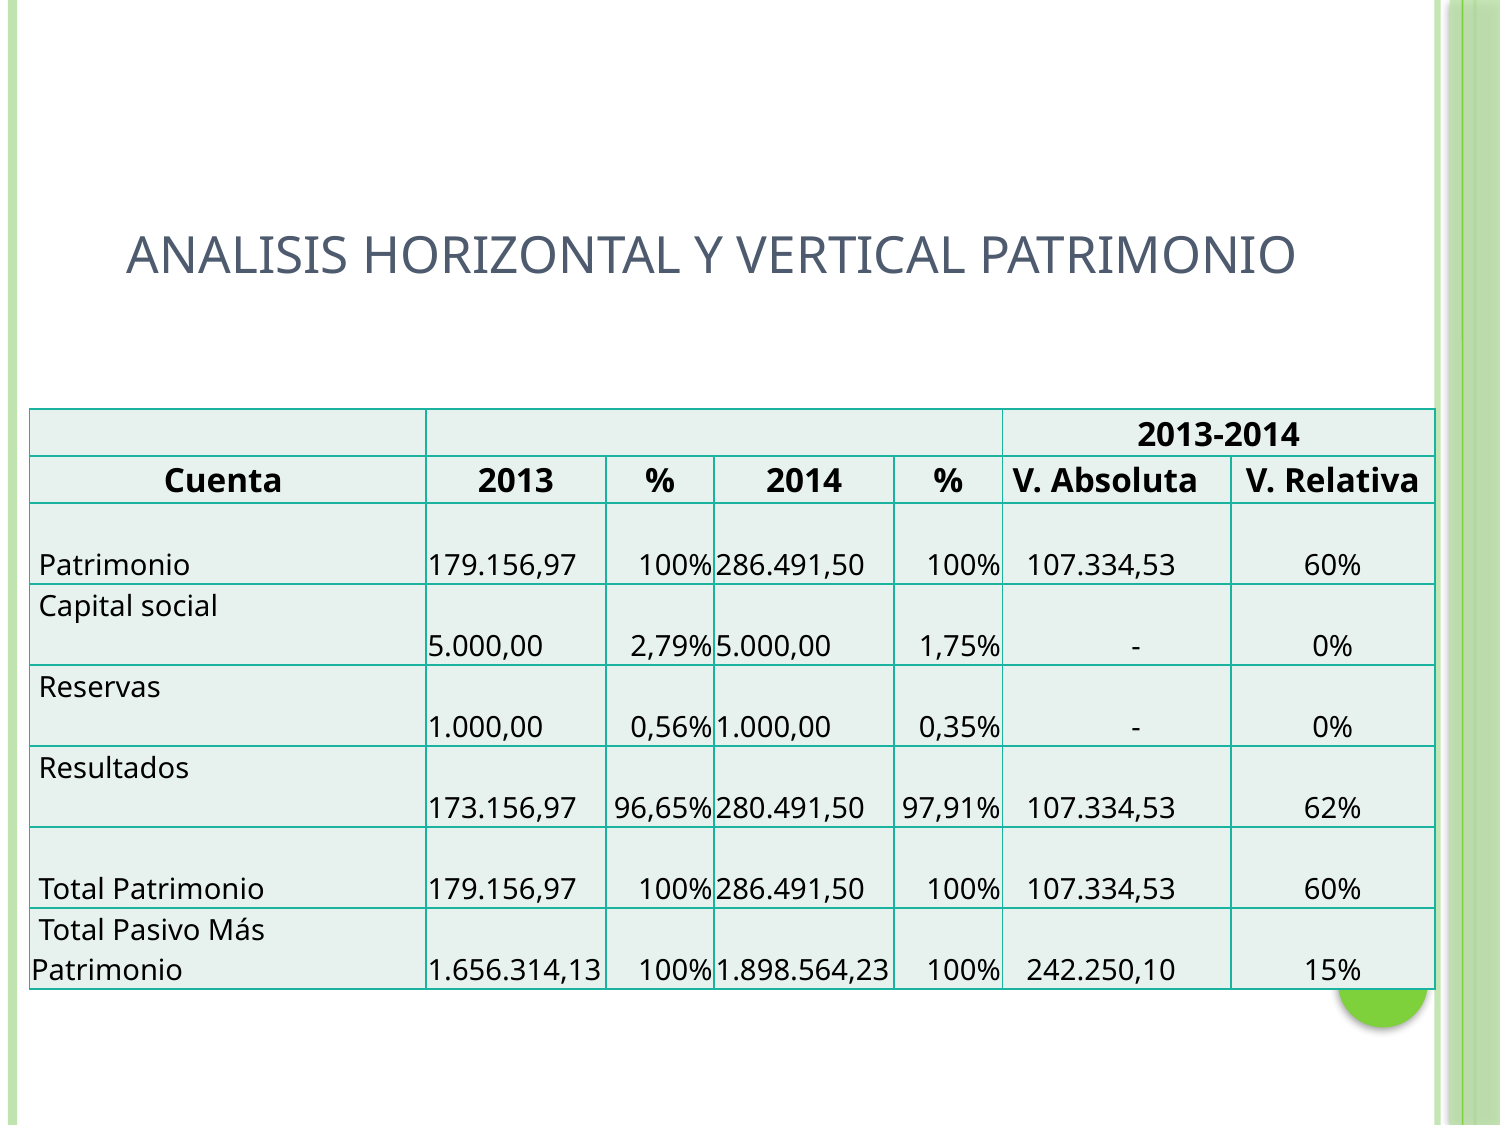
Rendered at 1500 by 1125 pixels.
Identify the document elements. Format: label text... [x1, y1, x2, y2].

table_header [30, 410, 425, 455]
table_cell - [1003, 585, 1230, 664]
table_header [427, 410, 1002, 455]
table_cell 60% [1232, 504, 1434, 583]
table_cell % [607, 457, 713, 502]
table_cell 0% [1232, 585, 1434, 664]
table_cell 5.000,00 [715, 585, 893, 664]
table_cell 107.334,53 [1003, 828, 1230, 907]
table_cell V. Relativa [1232, 457, 1434, 502]
table_header 2013-2014 [1003, 410, 1434, 455]
table_cell Total Patrimonio [30, 828, 425, 907]
table_cell Capital social [30, 585, 425, 664]
table_cell 2013 [427, 457, 605, 502]
table_cell 100% [895, 828, 1002, 907]
table_cell 100% [607, 828, 713, 907]
table_cell 100% [895, 909, 1002, 988]
table_cell 62% [1232, 747, 1434, 826]
table_cell Total Pasivo Más Patrimonio [30, 909, 425, 988]
table_cell Patrimonio [30, 504, 425, 583]
table_cell 286.491,50 [715, 828, 893, 907]
table_cell % [895, 457, 1002, 502]
table_cell Resultados [30, 747, 425, 826]
table_cell 0% [1232, 666, 1434, 745]
table_cell 0,56% [607, 666, 713, 745]
table_cell 1.898.564,23 [715, 909, 893, 988]
title ANALISIS HORIZONTAL Y VERTICAL PATRIMONIO [112, 160, 1338, 292]
table_cell 107.334,53 [1003, 504, 1230, 583]
table_cell 2014 [715, 457, 893, 502]
table_cell 100% [607, 504, 713, 583]
table_cell 1.000,00 [427, 666, 605, 745]
table_cell 242.250,10 [1003, 909, 1230, 988]
table_cell 15% [1232, 909, 1434, 988]
table_cell 173.156,97 [427, 747, 605, 826]
table_cell 1.656.314,13 [427, 909, 605, 988]
table_cell 100% [607, 909, 713, 988]
table_cell 179.156,97 [427, 504, 605, 583]
table_cell 107.334,53 [1003, 747, 1230, 826]
table_cell 60% [1232, 828, 1434, 907]
table_cell V. Absoluta [1003, 457, 1230, 502]
table_cell 286.491,50 [715, 504, 893, 583]
table_cell 1,75% [895, 585, 1002, 664]
table_cell Cuenta [30, 457, 425, 502]
table_cell 96,65% [607, 747, 713, 826]
table_cell 100% [895, 504, 1002, 583]
table_cell 1.000,00 [715, 666, 893, 745]
table_cell 179.156,97 [427, 828, 605, 907]
table_cell 280.491,50 [715, 747, 893, 826]
table_cell 97,91% [895, 747, 1002, 826]
table_cell 2,79% [607, 585, 713, 664]
table_cell - [1003, 666, 1230, 745]
table_cell 0,35% [895, 666, 1002, 745]
table_cell 5.000,00 [427, 585, 605, 664]
table_cell Reservas [30, 666, 425, 745]
